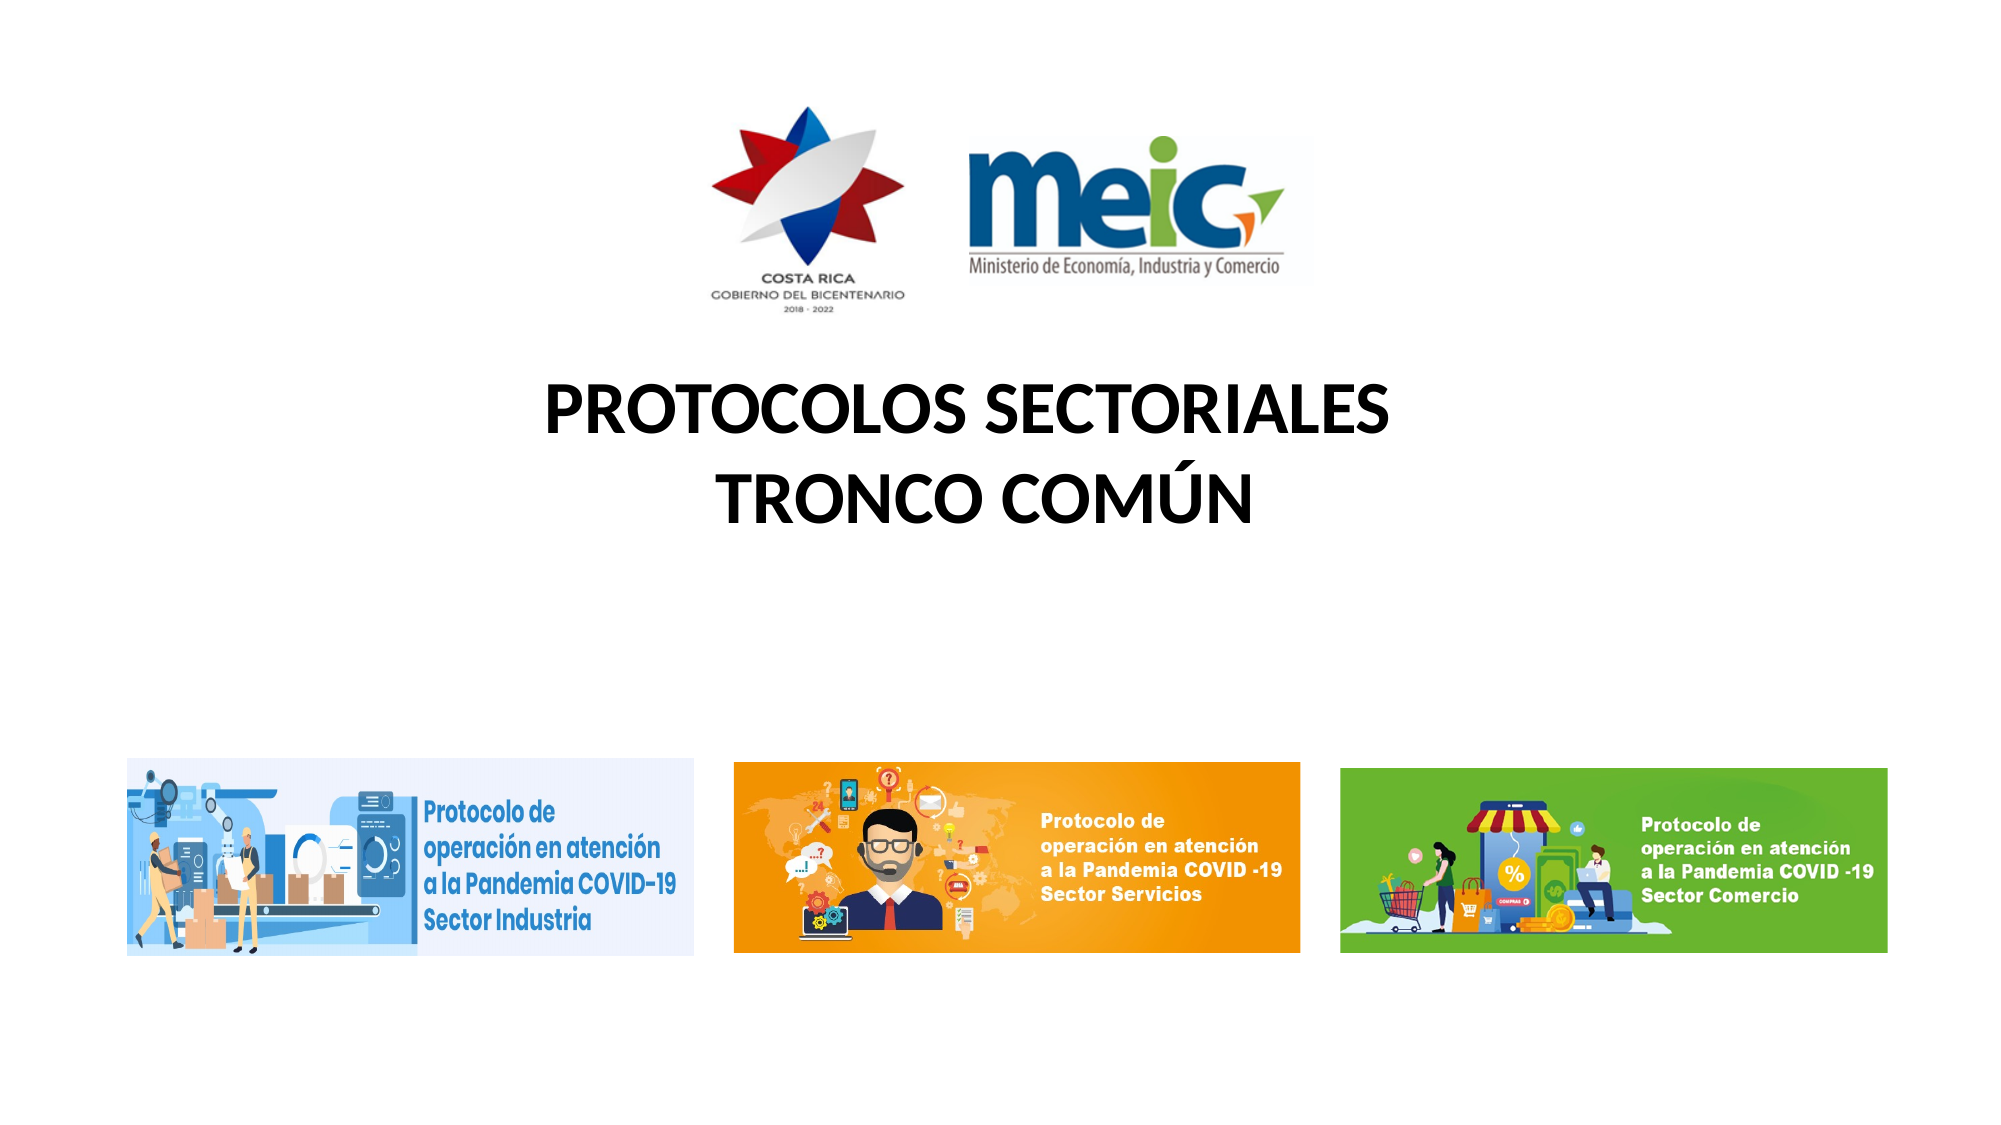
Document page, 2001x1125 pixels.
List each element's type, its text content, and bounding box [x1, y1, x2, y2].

picture [1340, 768, 1888, 953]
picture [733, 761, 1301, 953]
picture [969, 136, 1314, 286]
picture [126, 758, 694, 956]
picture [706, 106, 913, 316]
text_box PROTOCOLOS SECTORIALES TRONCO COMÚN [494, 350, 1443, 546]
